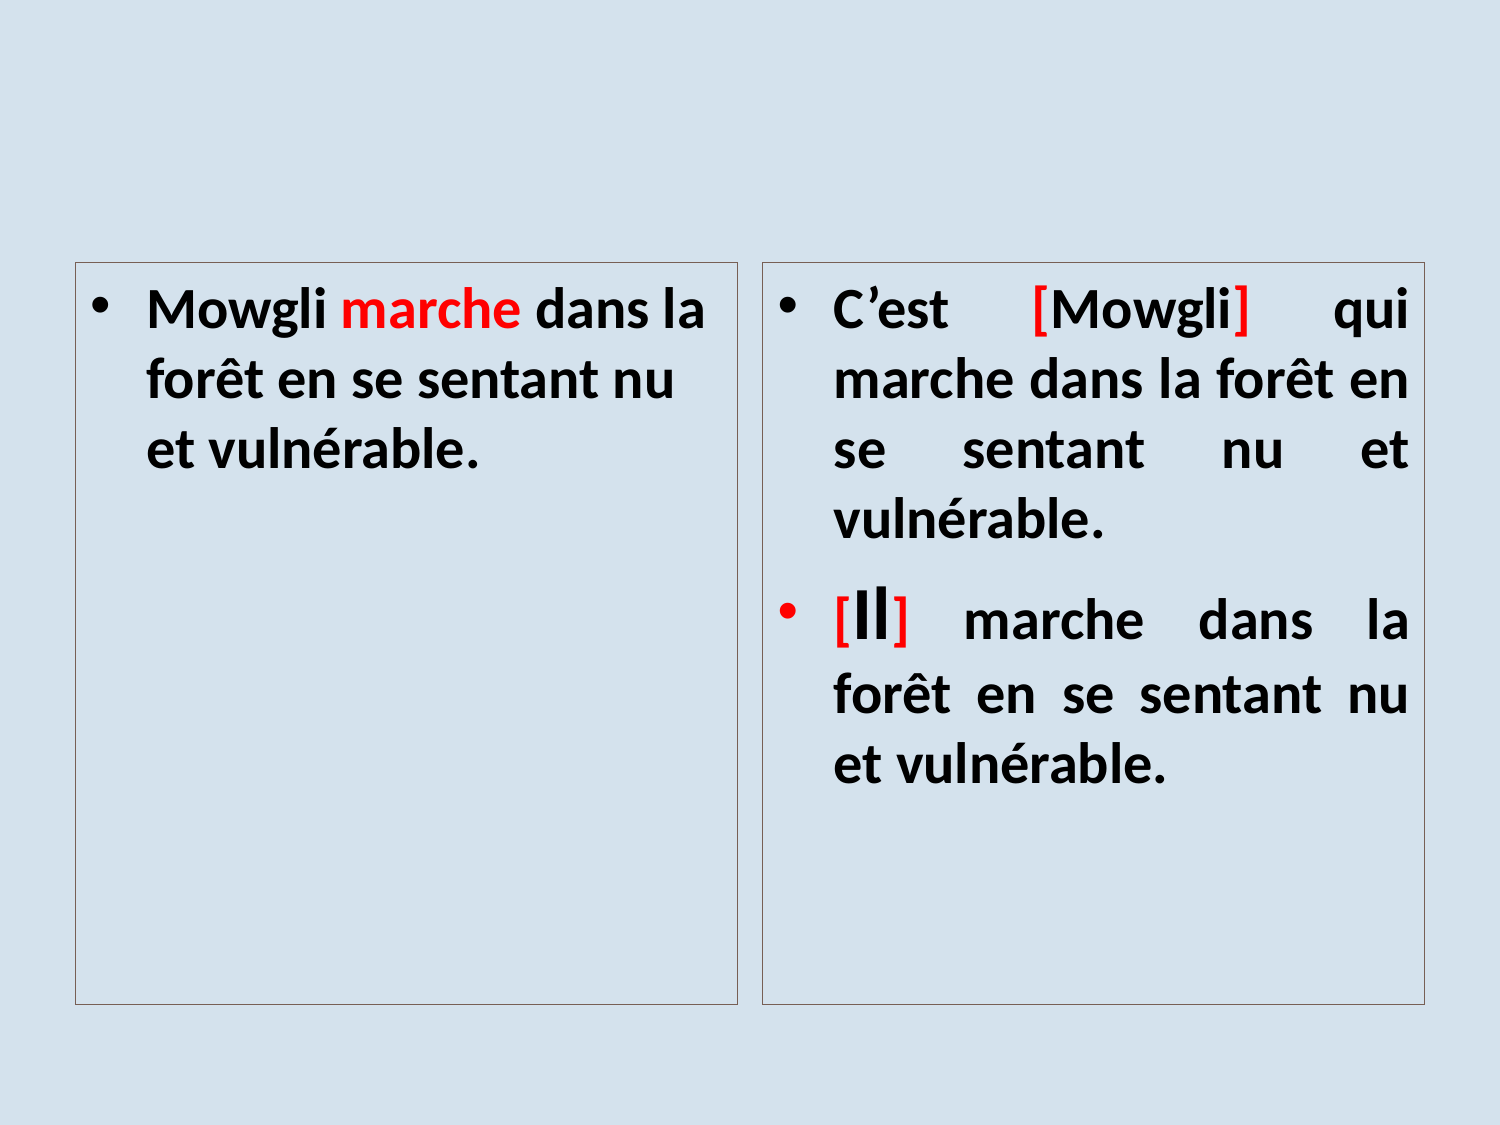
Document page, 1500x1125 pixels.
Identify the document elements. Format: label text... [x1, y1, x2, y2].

list C’est [Mowgli] qui marche dans la forêt en se sentant nu et vulnérable. [Il] marche dans la forêt en se sentant nu et vulnérable. [762, 262, 1425, 1005]
list Mowgli marche dans la forêt en se sentant nu et vulnérable. [75, 262, 738, 1005]
